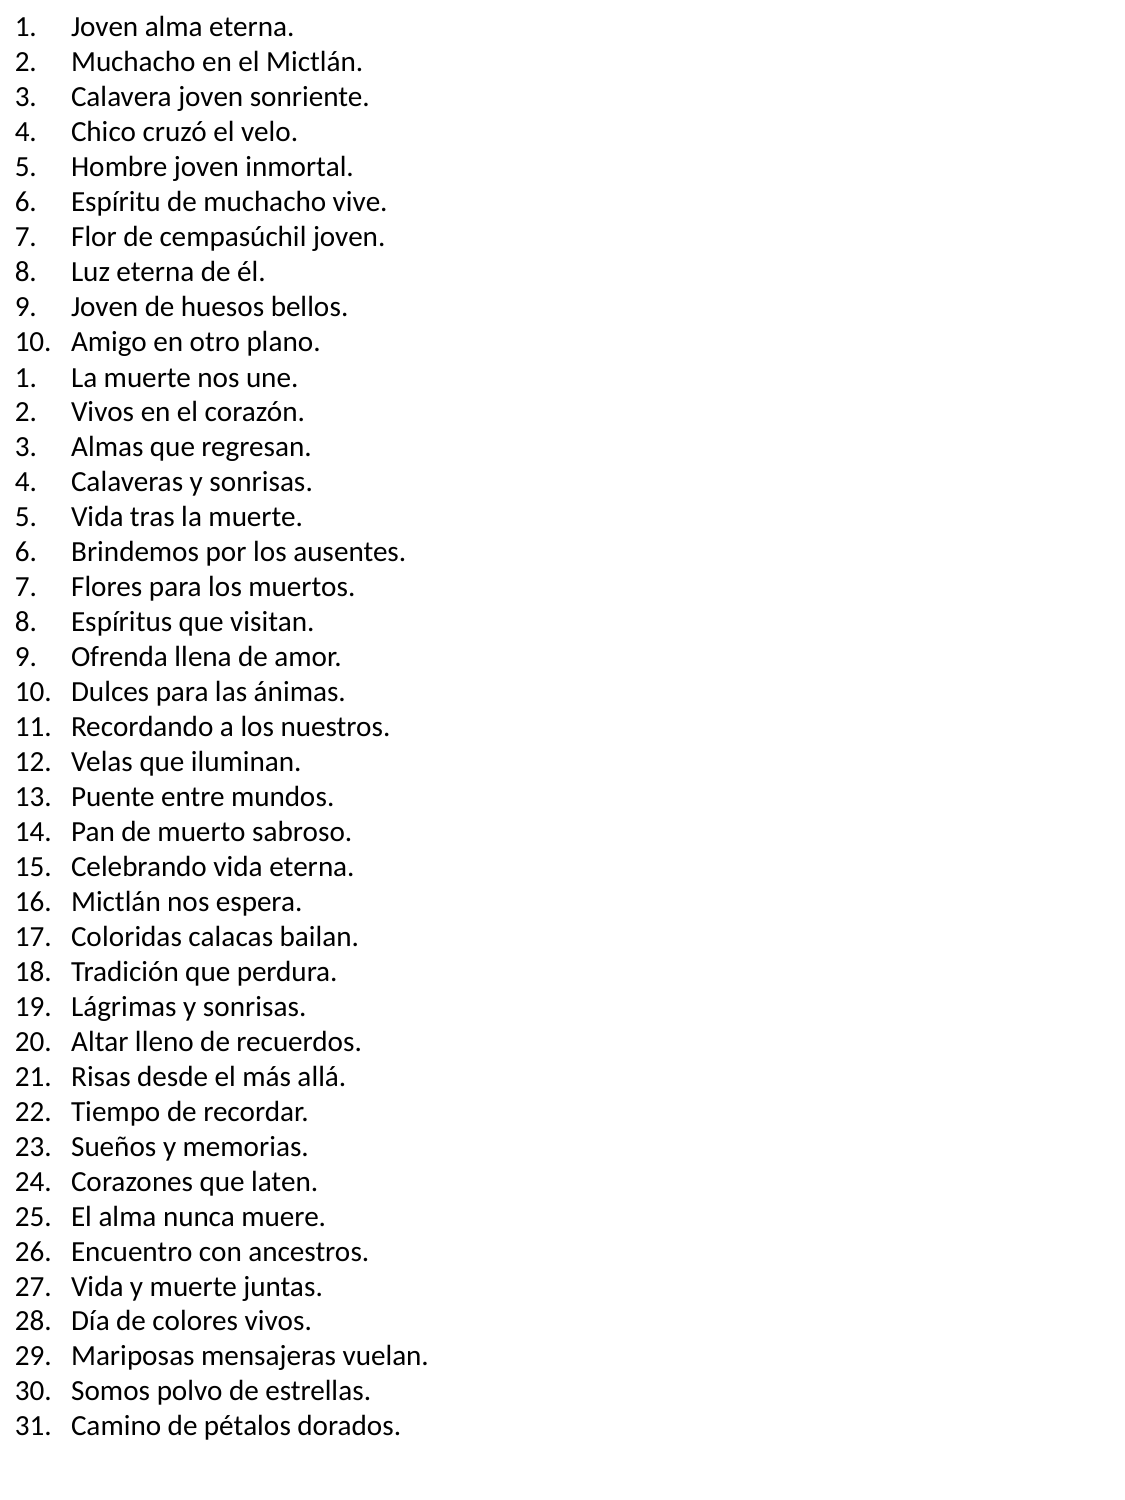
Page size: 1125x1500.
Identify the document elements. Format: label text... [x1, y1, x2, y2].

text_box Joven alma eterna. Muchacho en el Mictlán. Calavera joven sonriente. Chico cruzó el velo. Hombre joven inmortal. Espíritu de muchacho vive. Flor de cempasúchil joven. Luz eterna de él. Joven de huesos bellos. Amigo en otro plano. [0, 0, 563, 350]
text_box La muerte nos une. Vivos en el corazón. Almas que regresan. Calaveras y sonrisas. Vida tras la muerte. Brindemos por los ausentes. Flores para los muertos. Espíritus que visitan. Ofrenda llena de amor. Dulces para las ánimas. Recordando a los nuestros. Velas que iluminan. Puente entre mundos. Pan de muerto sabroso. Celebrando vida eterna. Mictlán nos espera. Coloridas calacas bailan. Tradición que perdura. Lágrimas y sonrisas. Altar lleno de recuerdos. Risas desde el más allá. Tiempo de recordar. Sueños y memorias. Corazones que laten. El alma nunca muere. Encuentro con ancestros. Vida y muerte juntas. Día de colores vivos. Mariposas mensajeras vuelan. Somos polvo de estrellas. Camino de pétalos dorados. [0, 350, 797, 1484]
